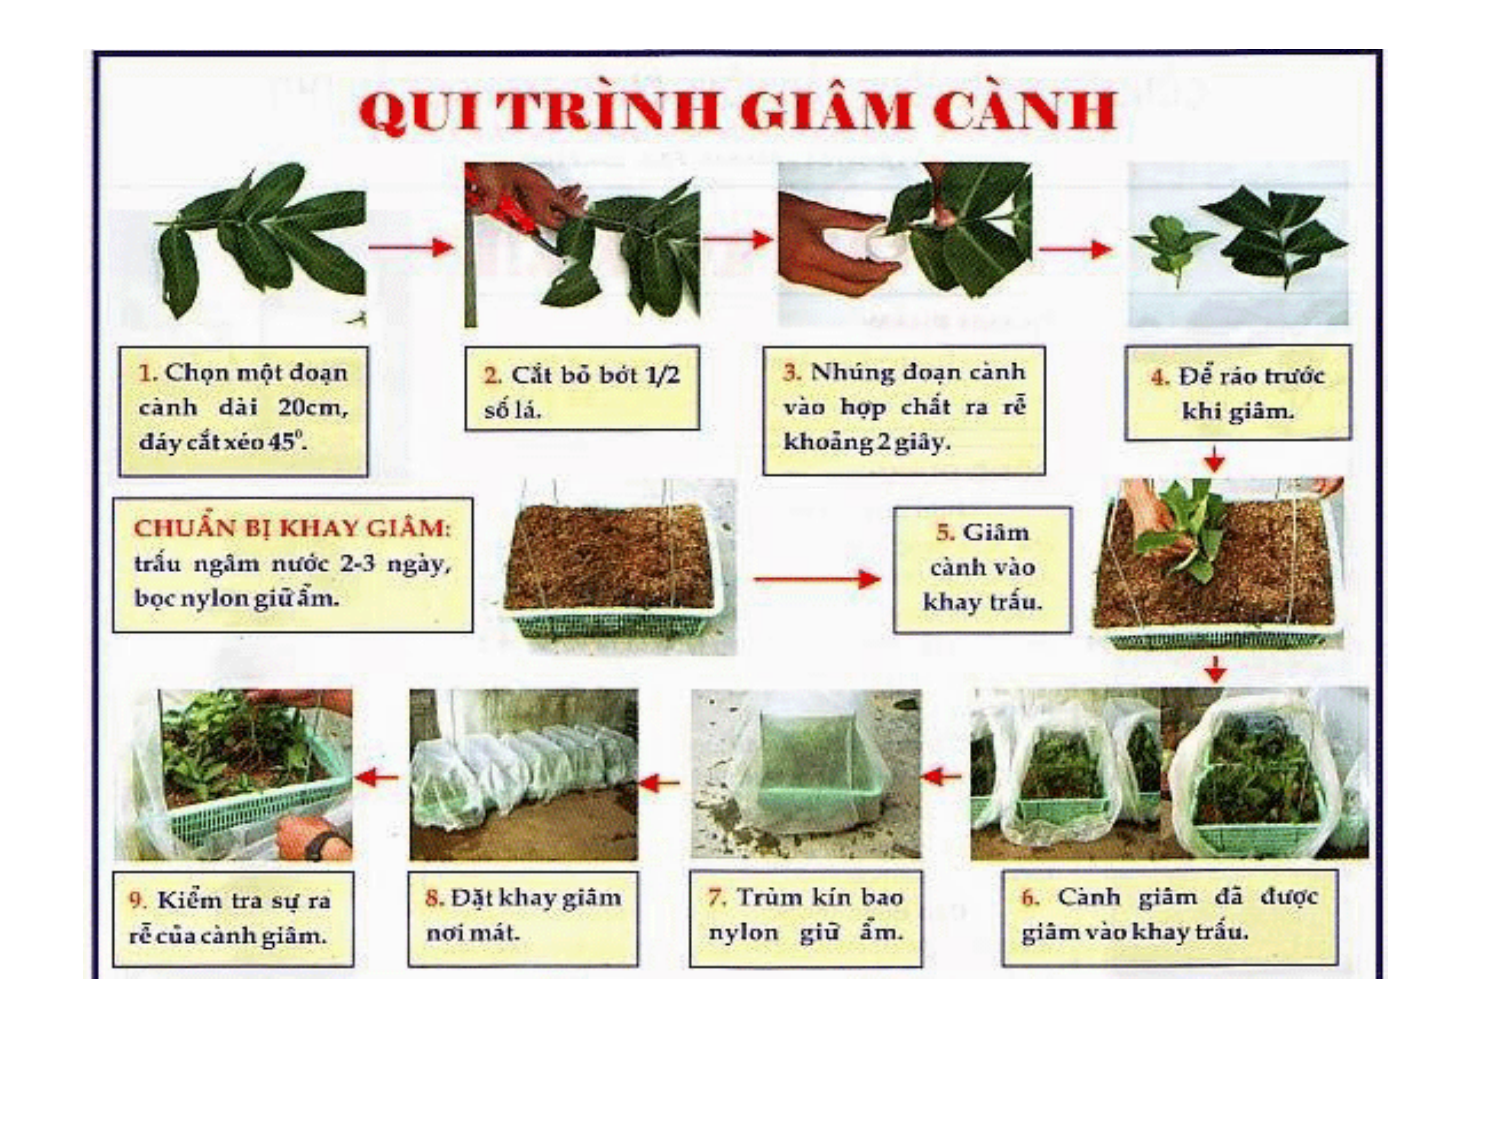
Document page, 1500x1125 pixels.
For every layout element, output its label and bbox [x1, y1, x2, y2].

picture [83, 49, 1388, 979]
